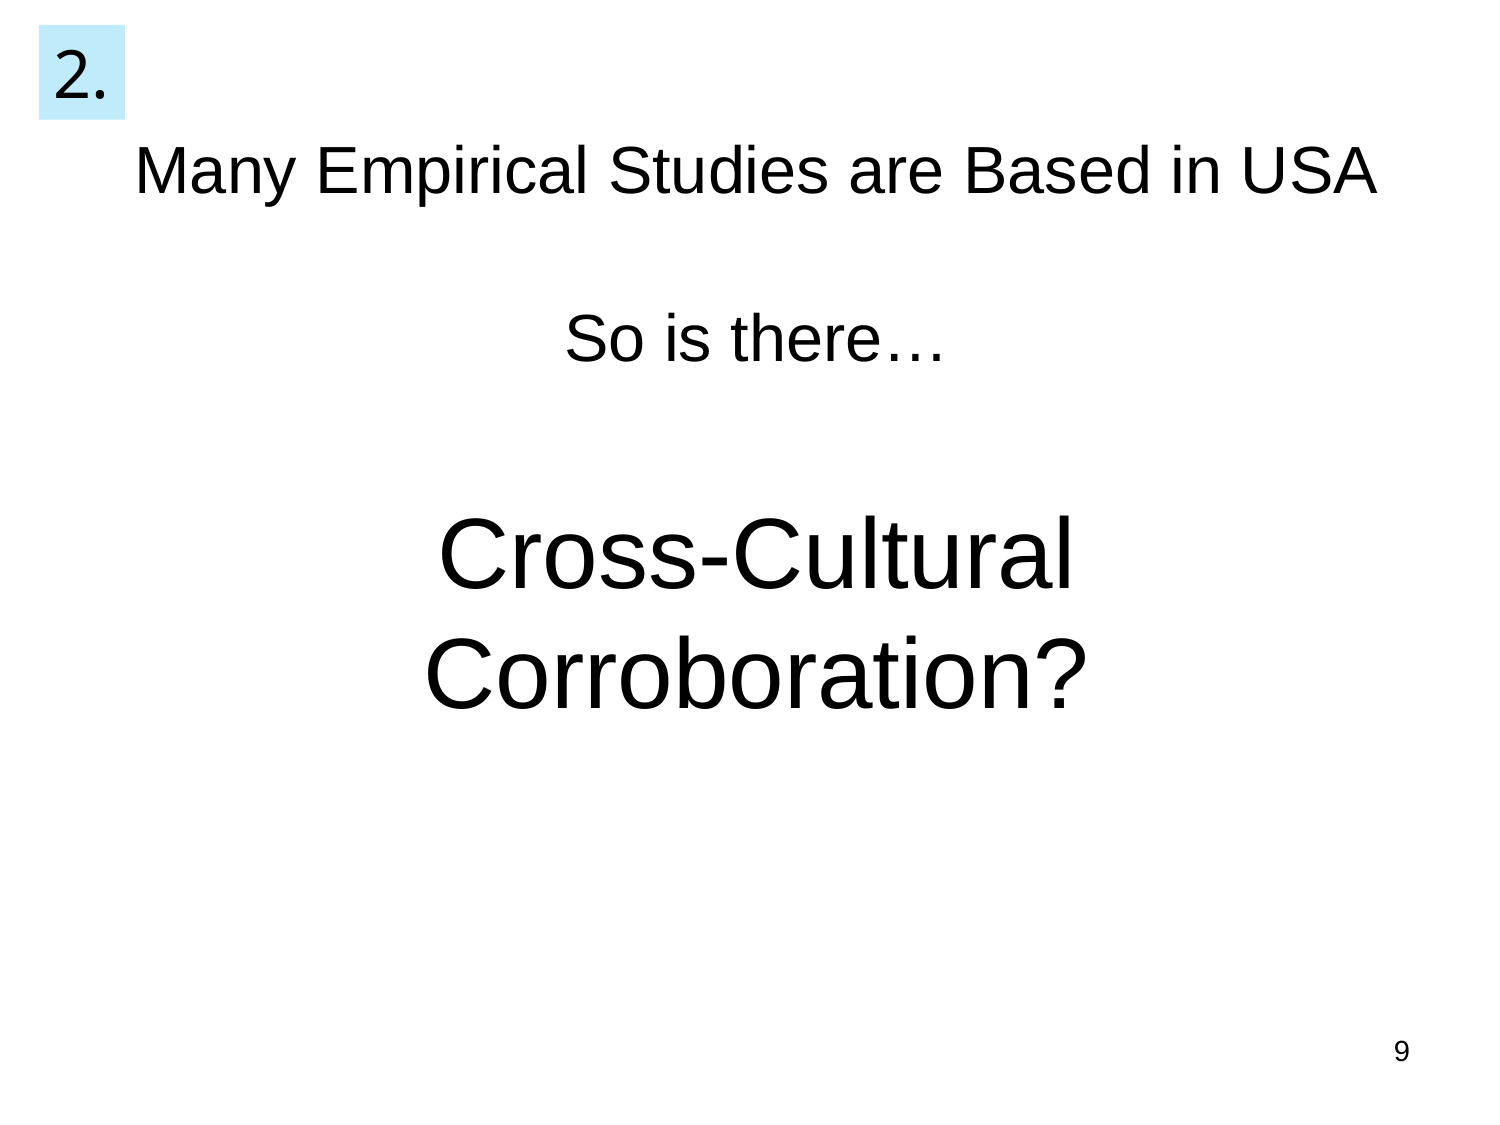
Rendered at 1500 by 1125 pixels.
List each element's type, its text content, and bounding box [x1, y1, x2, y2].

title Many Empirical Studies are Based in USA [81, 72, 1432, 261]
list So is there… Cross-Cultural Corroboration? [81, 287, 1432, 1030]
slide_number 9 [1074, 1024, 1425, 1103]
text_box 2. [38, 24, 125, 120]
